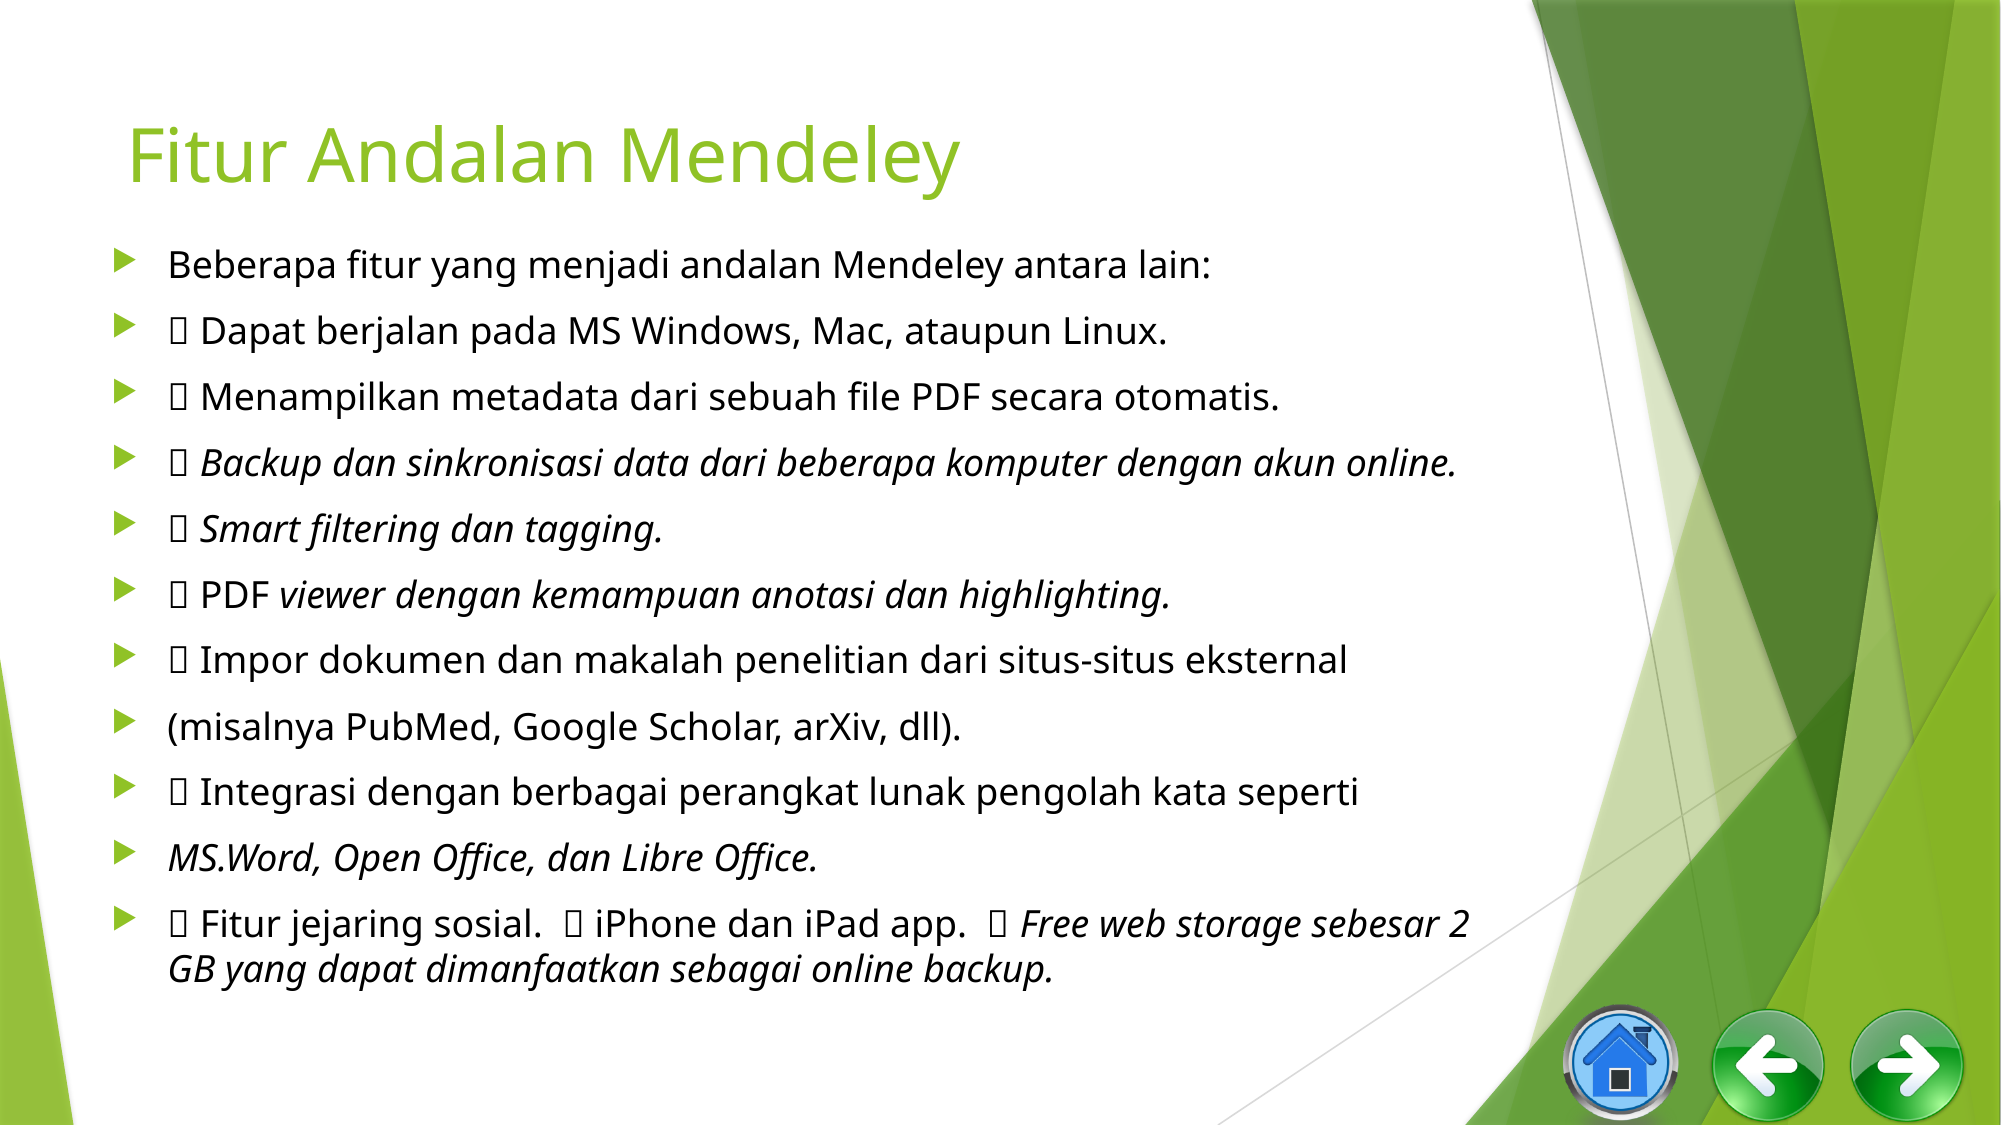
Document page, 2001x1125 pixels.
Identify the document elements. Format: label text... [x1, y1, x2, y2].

picture [1848, 1007, 1967, 1125]
title Fitur Andalan Mendeley [111, 99, 1522, 317]
picture [1707, 1007, 1826, 1125]
list Beberapa fitur yang menjadi andalan Mendeley antara lain:  Dapat berjalan pada MS Windows, Mac, ataupun Linux.  Menampilkan metadata dari sebuah file PDF secara otomatis.  Backup dan sinkronisasi data dari beberapa komputer dengan akun online.  Smart filtering dan tagging.  PDF viewer dengan kemampuan anotasi dan highlighting.  Impor dokumen dan makalah penelitian dari situs-situs eksternal (misalnya PubMed, Google Scholar, arXiv, dll).  Integrasi dengan berbagai perangkat lunak pengolah kata seperti MS.Word, Open Office, dan Libre Office.  Fitur jejaring sosial.  iPhone dan iPad app.  Free web storage sebesar 2 GB yang dapat dimanfaatkan sebagai online backup. [96, 233, 1507, 871]
picture [1543, 995, 1698, 1125]
